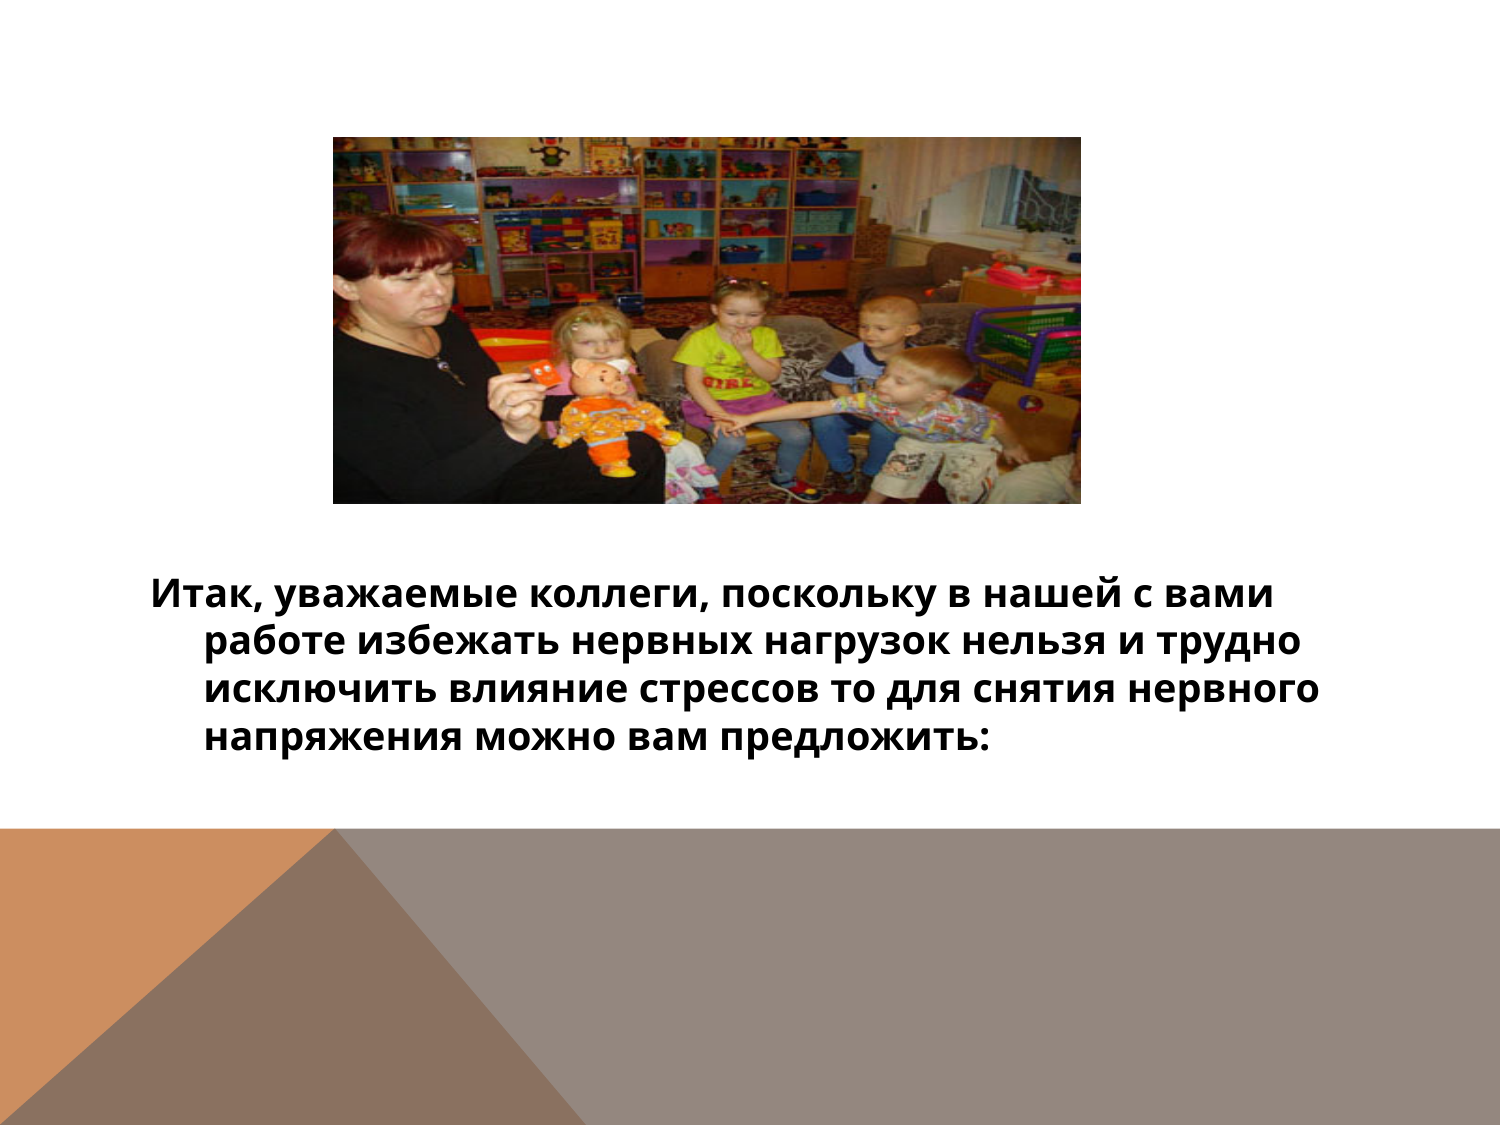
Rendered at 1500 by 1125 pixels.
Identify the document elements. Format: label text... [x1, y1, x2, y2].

picture [332, 136, 1081, 504]
list Итак, уважаемые коллеги, поскольку в нашей с вами работе избежать нервных нагрузок нельзя и трудно исключить влияние стрессов то для снятия нервного напряжения можно вам предложить: [134, 180, 1369, 768]
